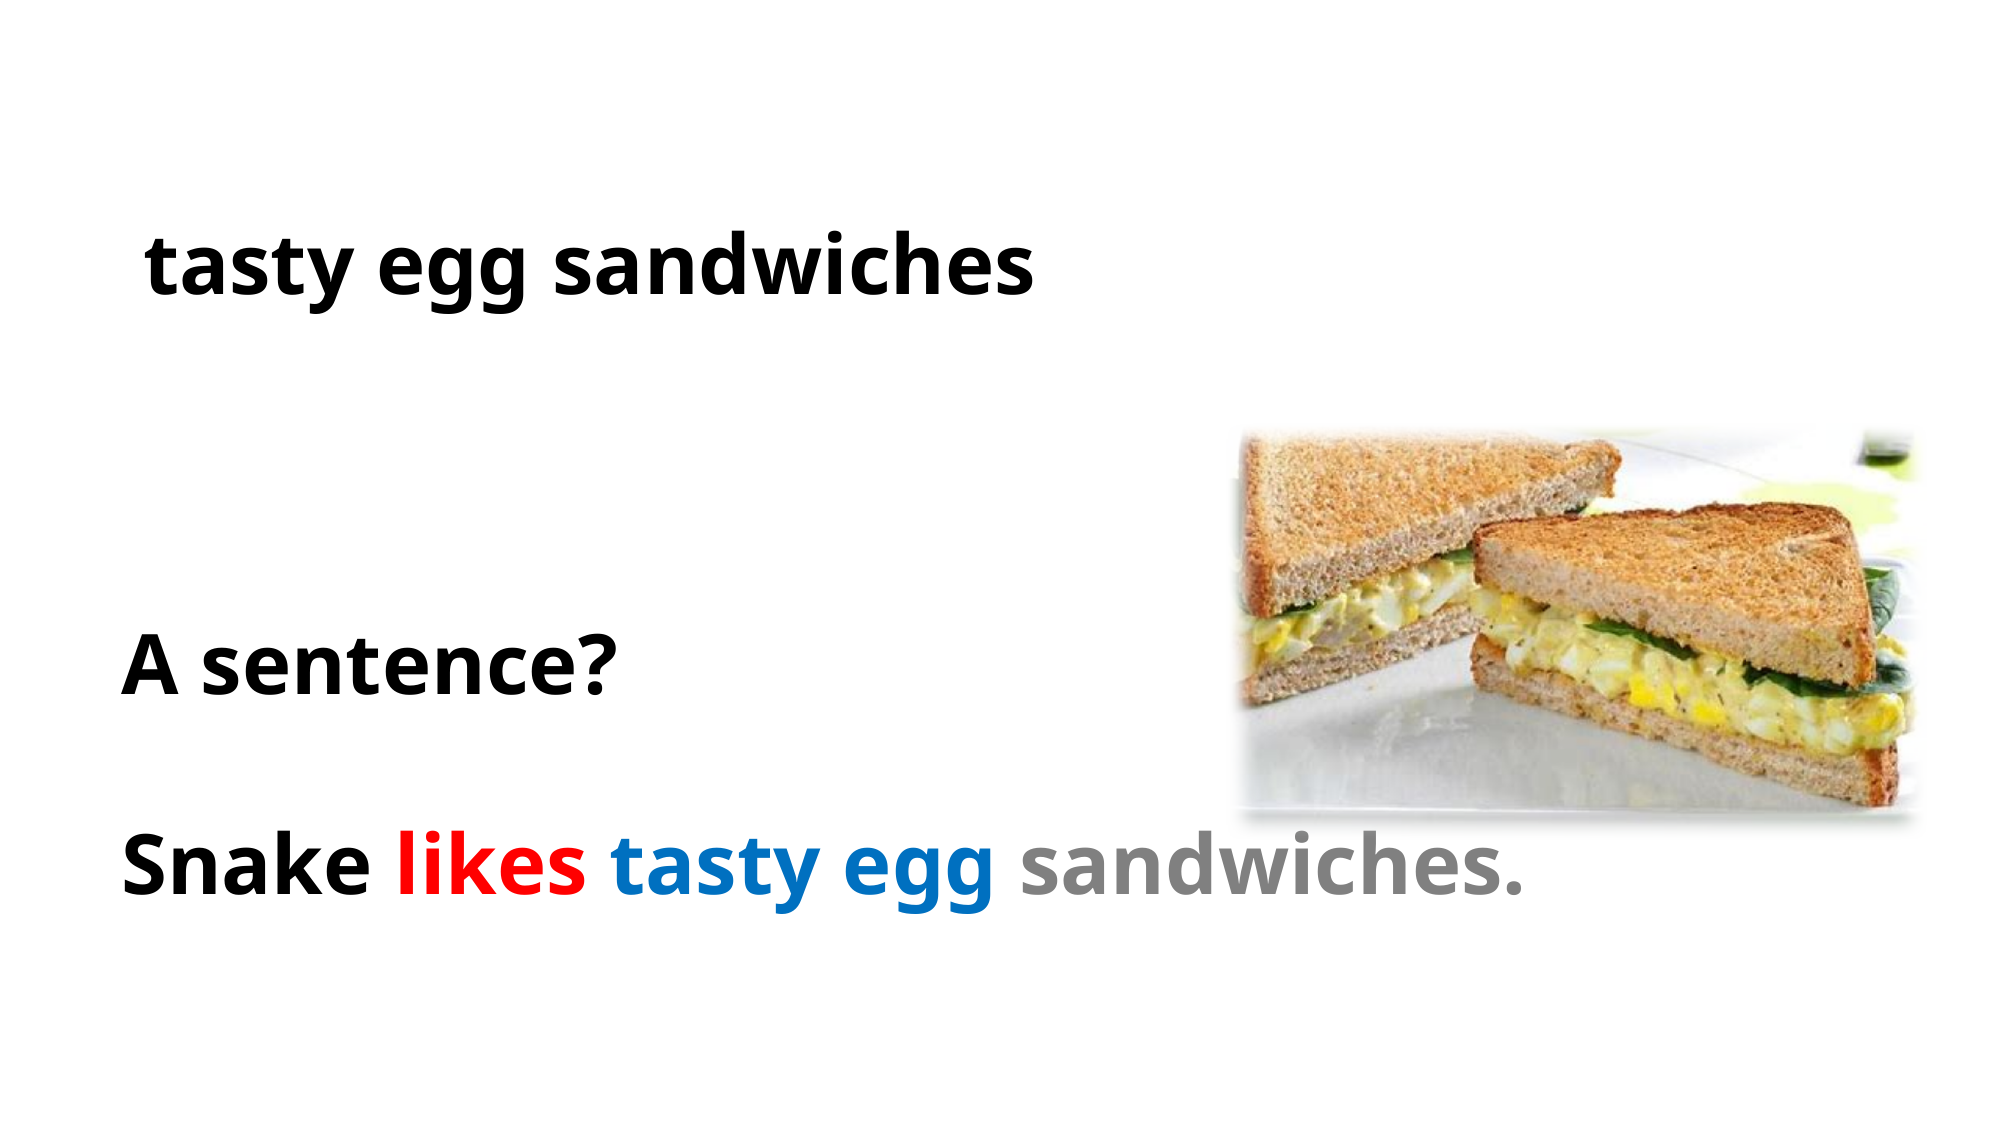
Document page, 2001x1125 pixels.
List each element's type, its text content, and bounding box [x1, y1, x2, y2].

text_box tasty egg sandwiches A sentence? Snake likes tasty egg sandwiches. [106, 203, 1894, 919]
picture [1226, 423, 1927, 840]
